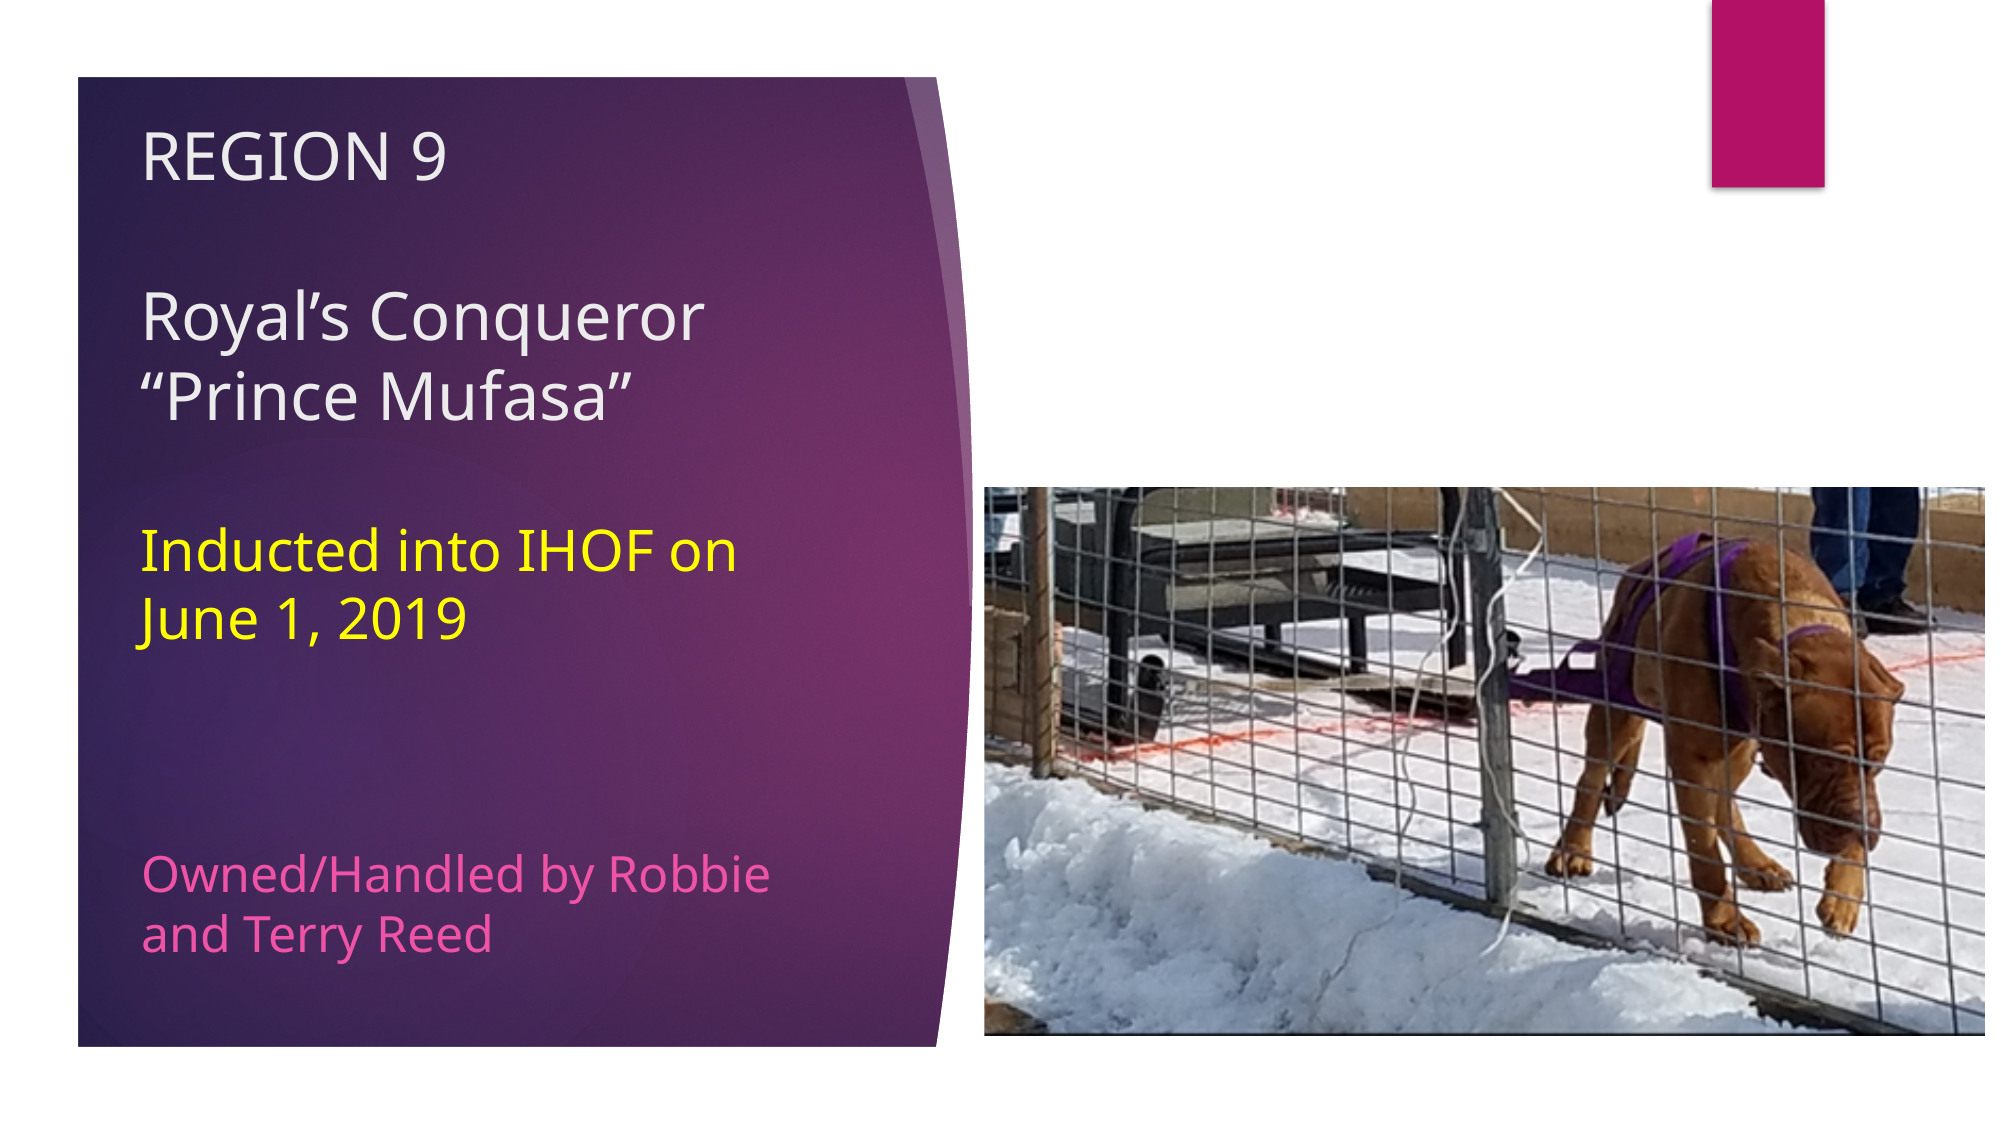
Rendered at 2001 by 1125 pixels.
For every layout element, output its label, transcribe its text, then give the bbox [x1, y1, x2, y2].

list Owned/Handled by Robbie and Terry Reed [126, 834, 790, 948]
picture [983, 487, 1986, 1036]
title REGION 9 Royal’s Conqueror “Prince Mufasa” Inducted into IHOF on June 1, 2019 [125, 93, 760, 708]
